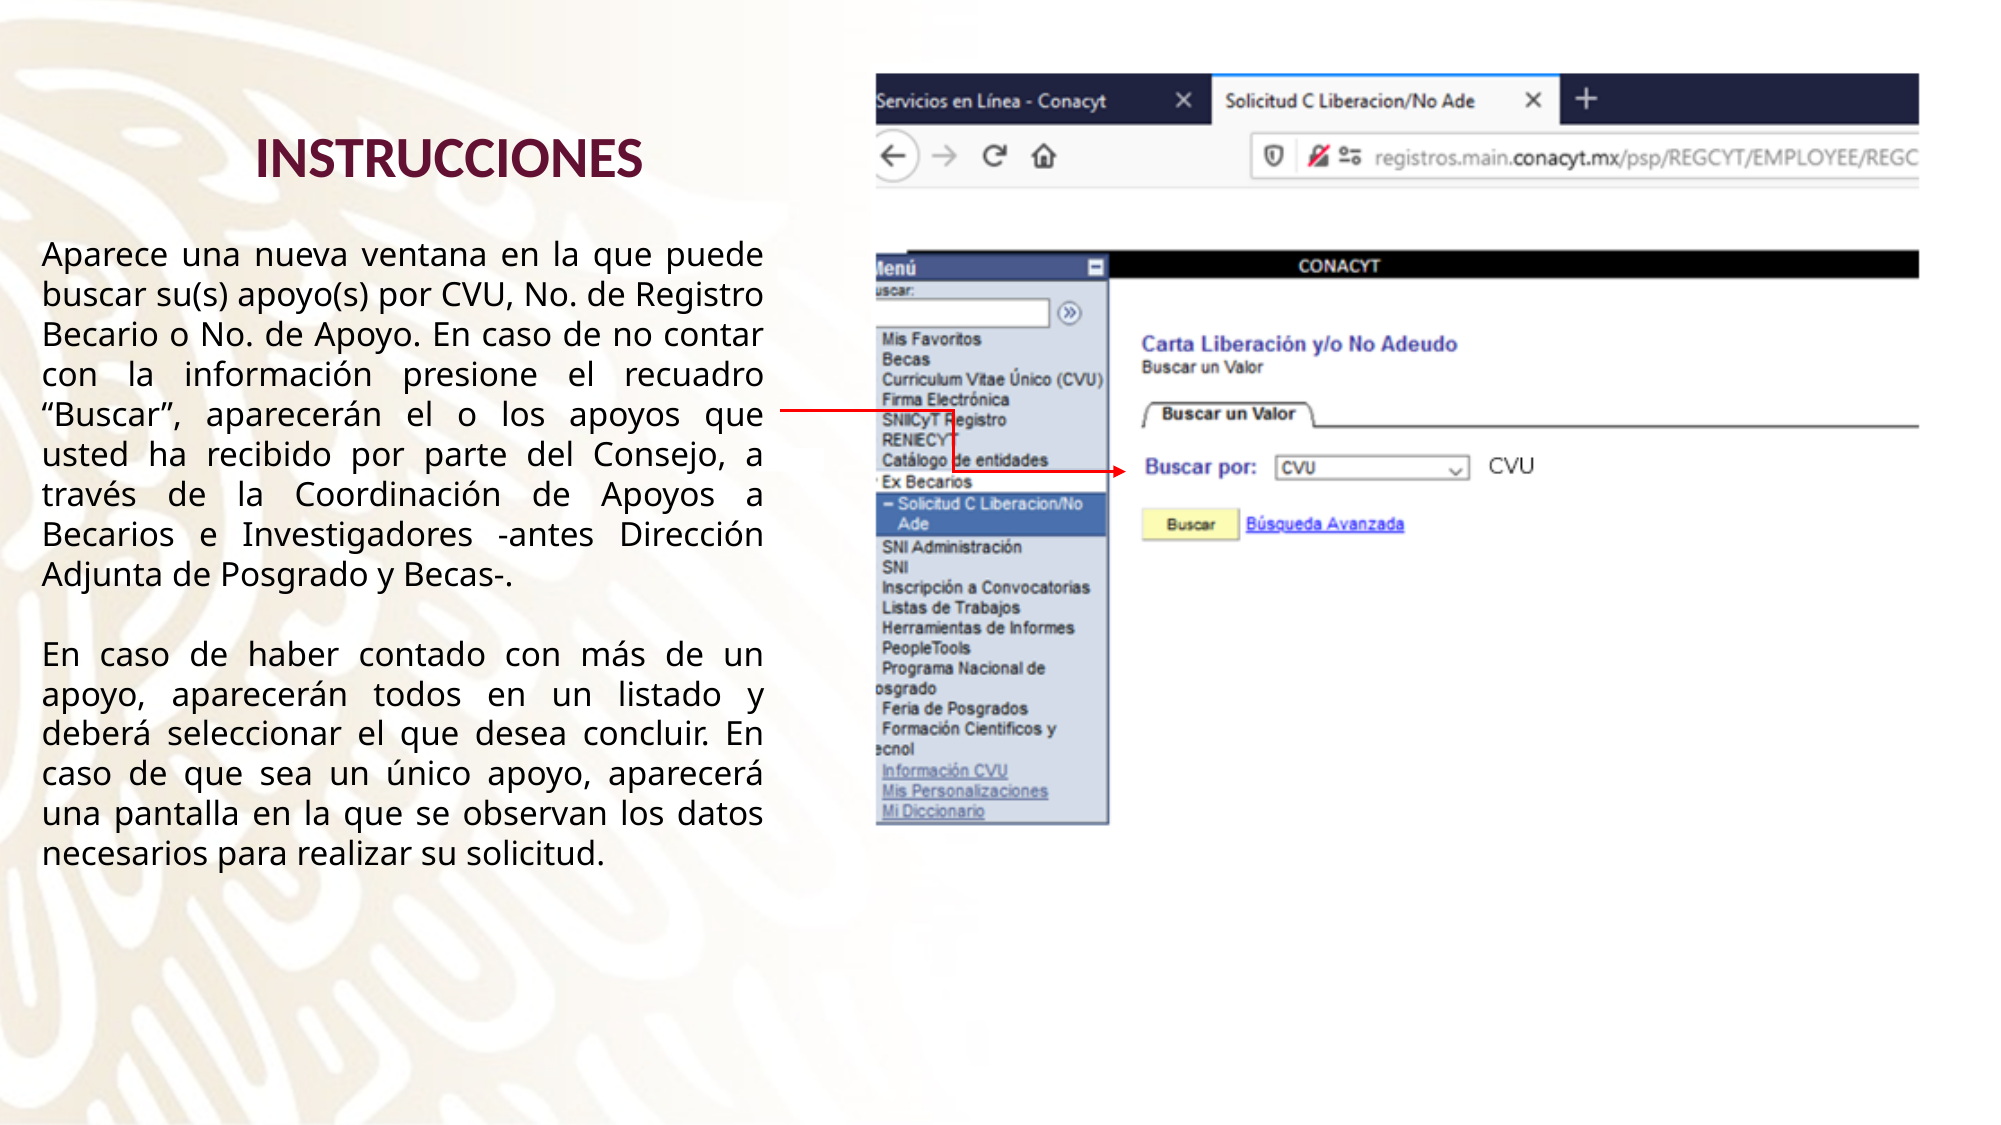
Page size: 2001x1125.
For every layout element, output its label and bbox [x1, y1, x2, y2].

text_box [780, 410, 1126, 472]
picture [0, 0, 2000, 1125]
